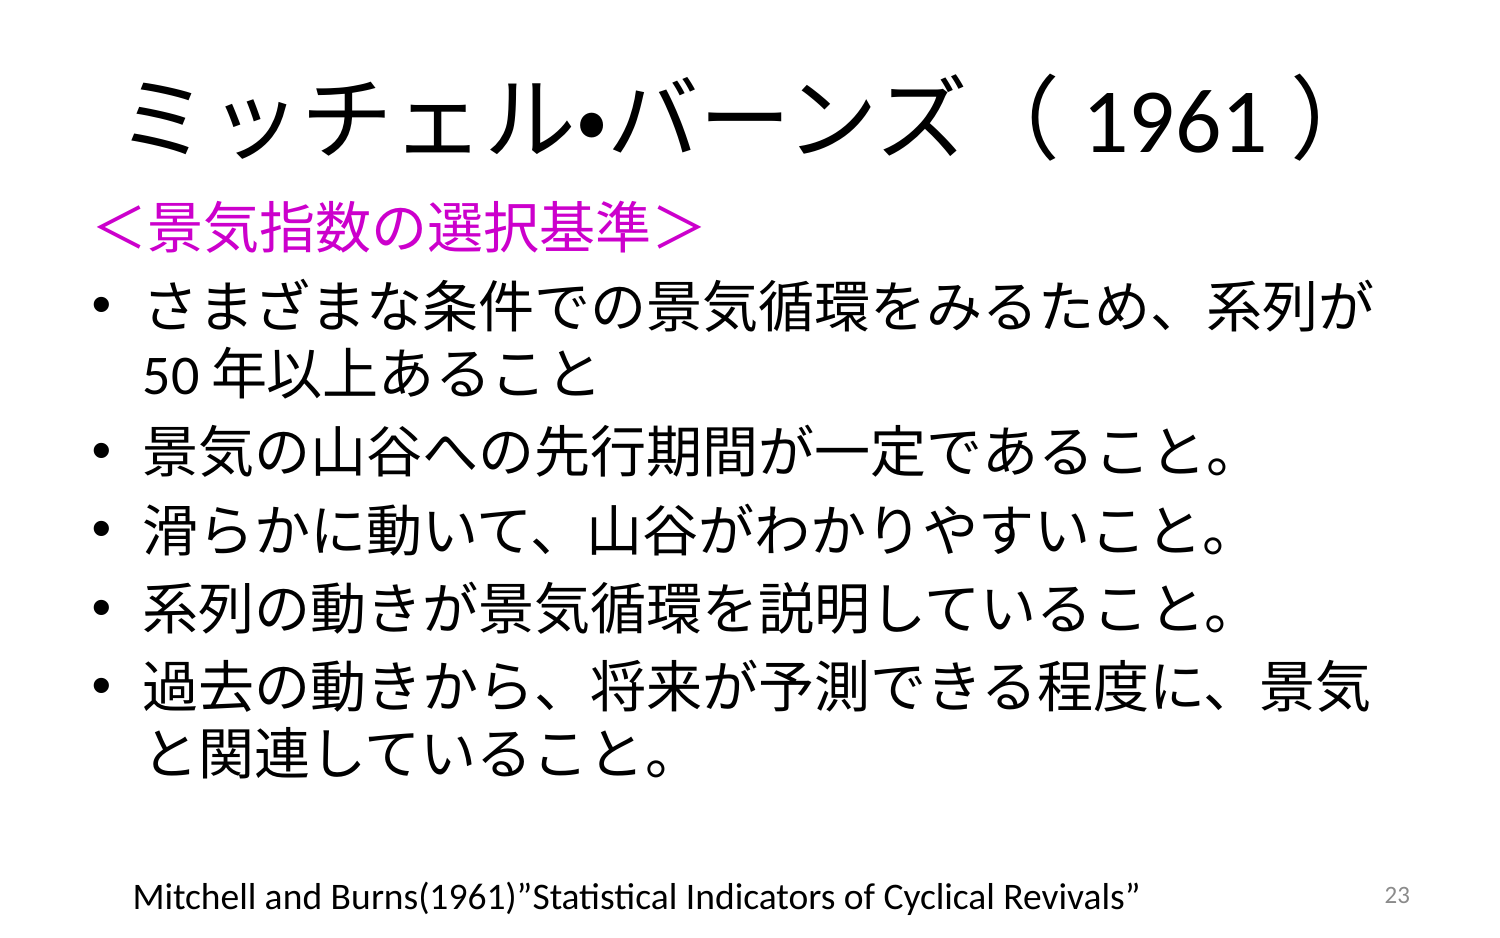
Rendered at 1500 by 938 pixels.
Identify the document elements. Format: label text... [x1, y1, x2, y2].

list ＜景気指数の選択基準＞ さまざまな条件での景気循環をみるため、系列が50年以上あること 景気の山谷への先行期間が一定であること。 滑らかに動いて、山谷がわかりやすいこと。 系列の動きが景気循環を説明していること。 過去の動きから、将来が予測できる程度に、景気と関連していること。 [76, 185, 1427, 804]
slide_number 23 [1074, 868, 1425, 919]
text_box Mitchell and Burns(1961)”Statistical Indicators of Cyclical Revivals” [117, 865, 1500, 925]
title ミッチェル・バーンズ（1961） [75, 37, 1425, 194]
